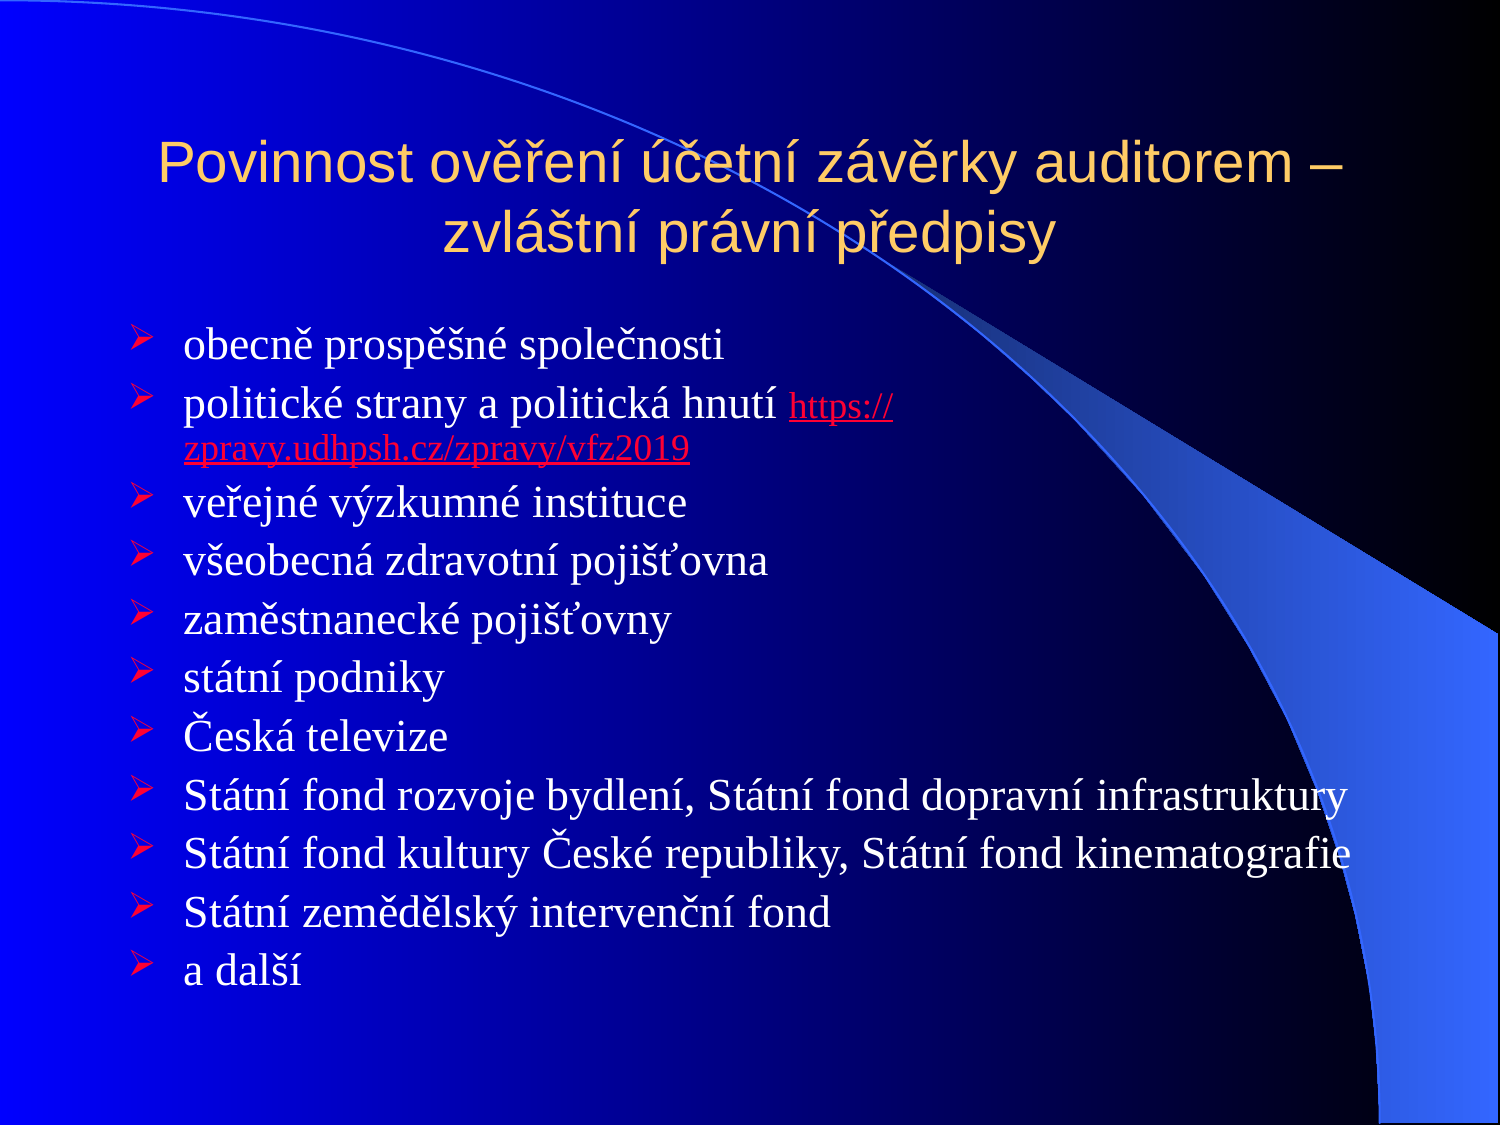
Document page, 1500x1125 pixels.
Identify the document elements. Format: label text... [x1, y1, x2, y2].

title Povinnost ověření účetní závěrky auditorem – zvláštní právní předpisy [112, 99, 1388, 288]
list obecně prospěšné společnosti politické strany a politická hnutí https://zpravy.udhpsh.cz/zpravy/vfz2019 veřejné výzkumné instituce všeobecná zdravotní pojišťovna zaměstnanecké pojišťovny státní podniky Česká televize Státní fond rozvoje bydlení, Státní fond dopravní infrastruktury Státní fond kultury České republiky, Státní fond kinematografie Státní zemědělský intervenční fond a další [112, 312, 1388, 1094]
